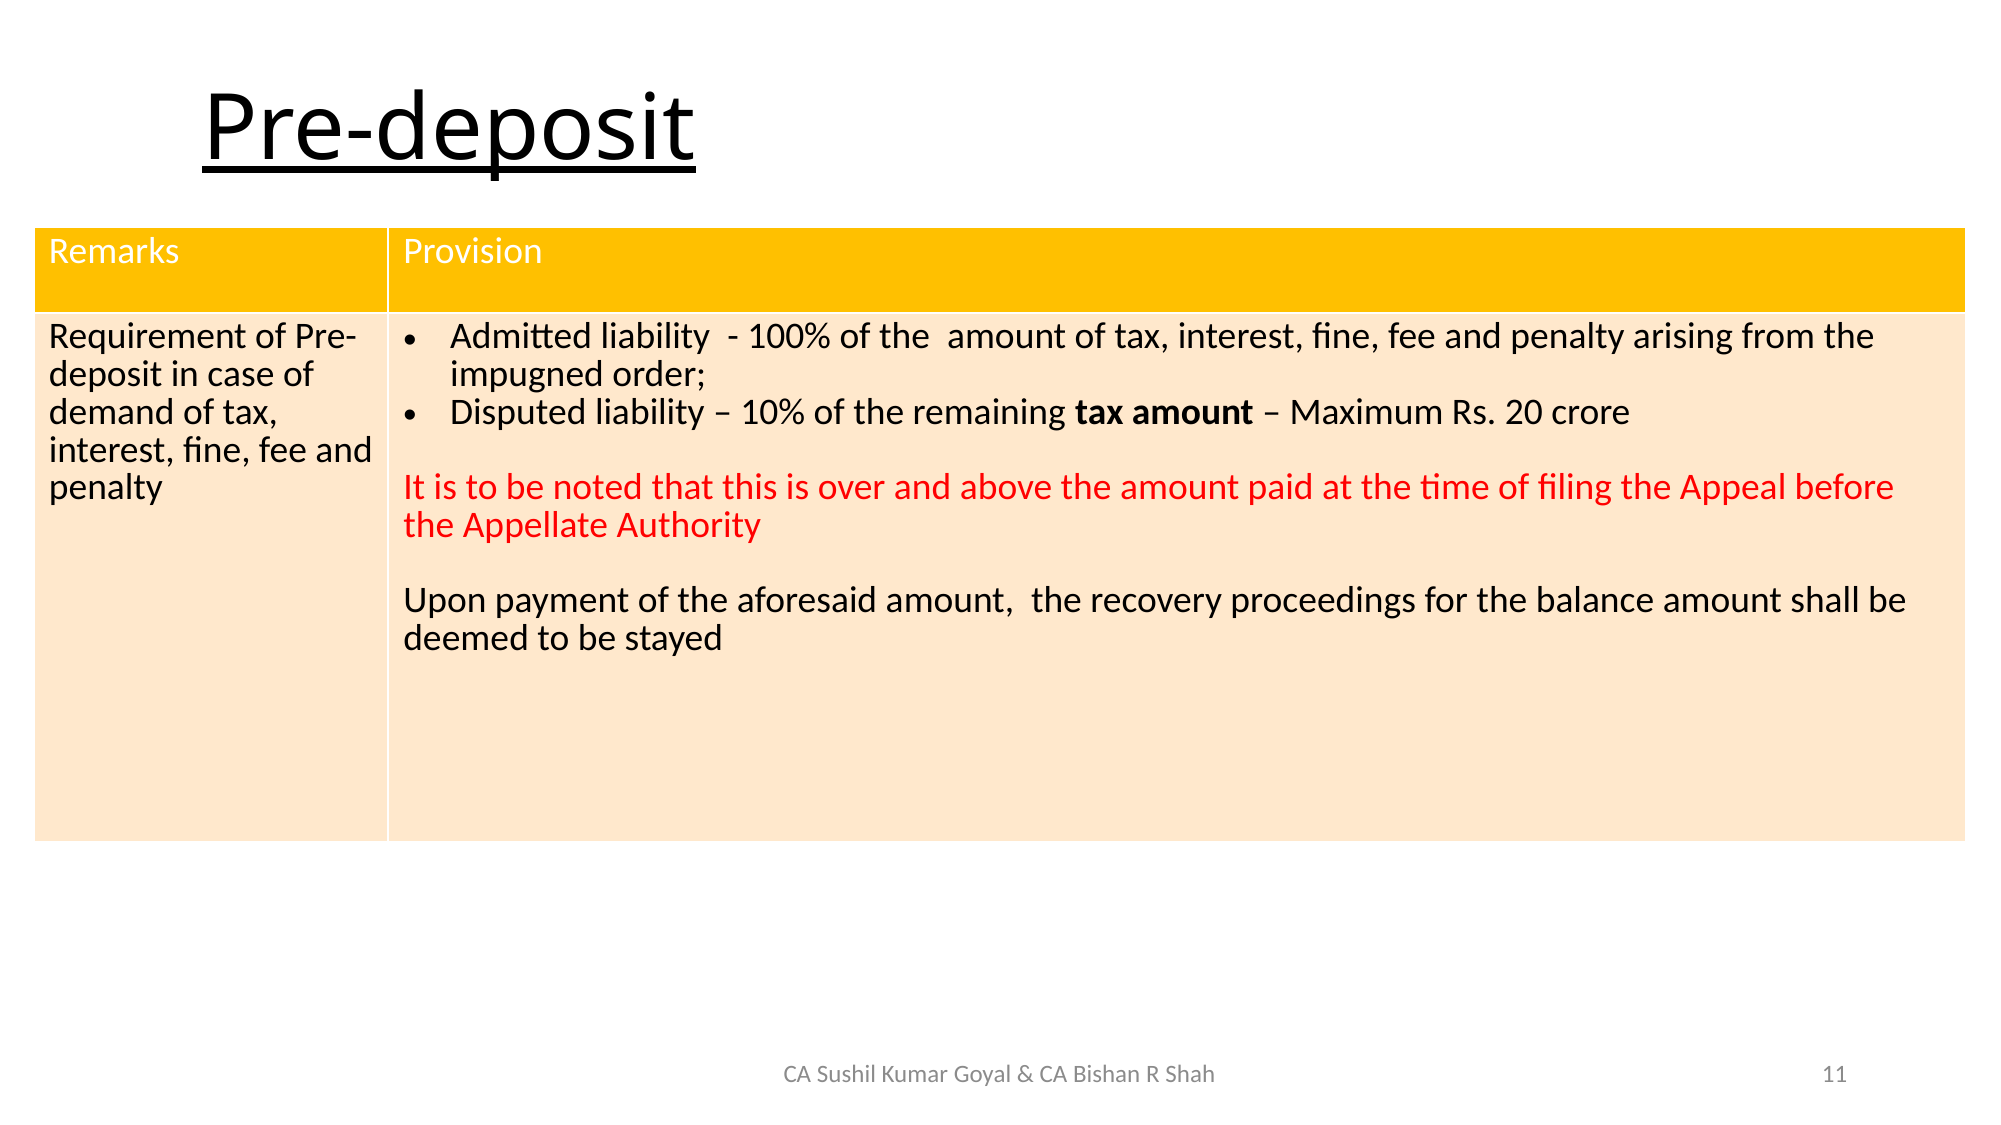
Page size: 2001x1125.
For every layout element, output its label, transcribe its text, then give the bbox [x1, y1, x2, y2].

title Pre-deposit [187, 32, 1724, 227]
table_header Provision [389, 228, 1965, 312]
table_header Remarks [35, 228, 387, 312]
slide_number 11 [1412, 1042, 1863, 1103]
table_cell Admitted liability - 100% of the amount of tax, interest, fine, fee and penalty arising from the impugned order; Disputed liability – 10% of the remaining tax amount – Maximum Rs. 20 crore It is to be noted that this is over and above the amount paid at the time of filing the Appeal before the Appellate Authority Upon payment of the aforesaid amount, the recovery proceedings for the balance amount shall be deemed to be stayed [389, 314, 1965, 841]
table_cell Requirement of Pre-deposit in case of demand of tax, interest, fine, fee and penalty [35, 314, 387, 841]
footer CA Sushil Kumar Goyal & CA Bishan R Shah [662, 1042, 1338, 1103]
